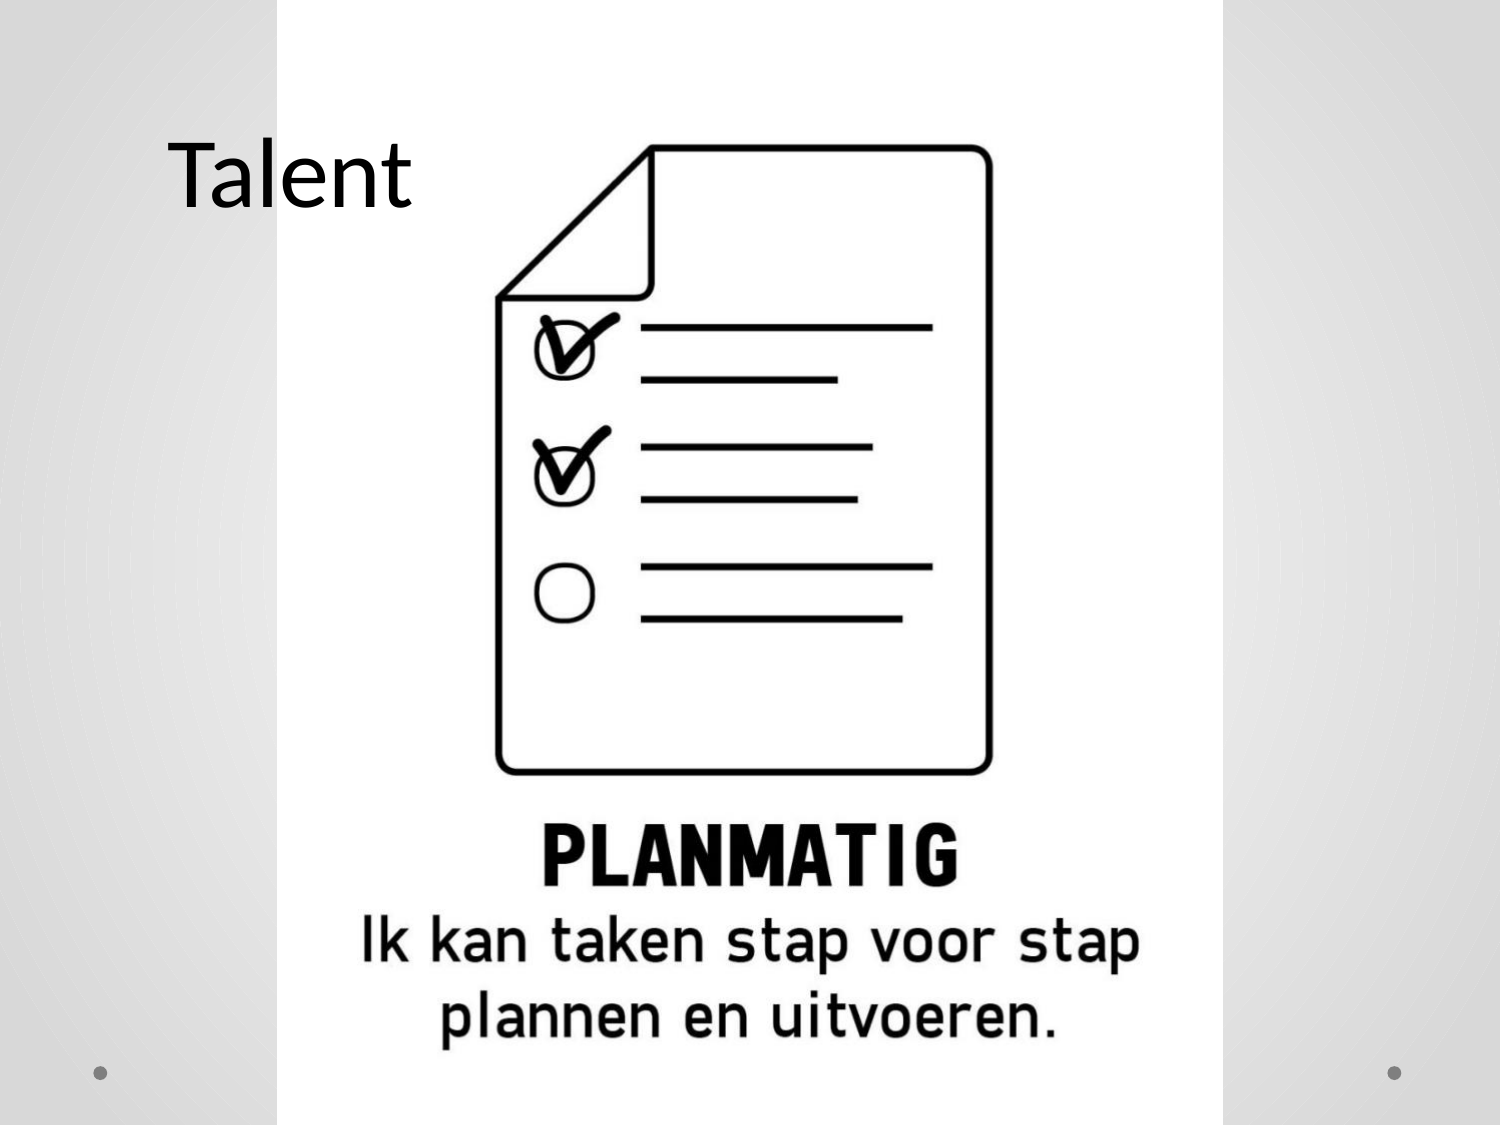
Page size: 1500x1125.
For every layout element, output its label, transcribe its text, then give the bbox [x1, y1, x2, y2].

picture [276, 0, 1224, 1125]
text_box Talent [152, 99, 271, 235]
